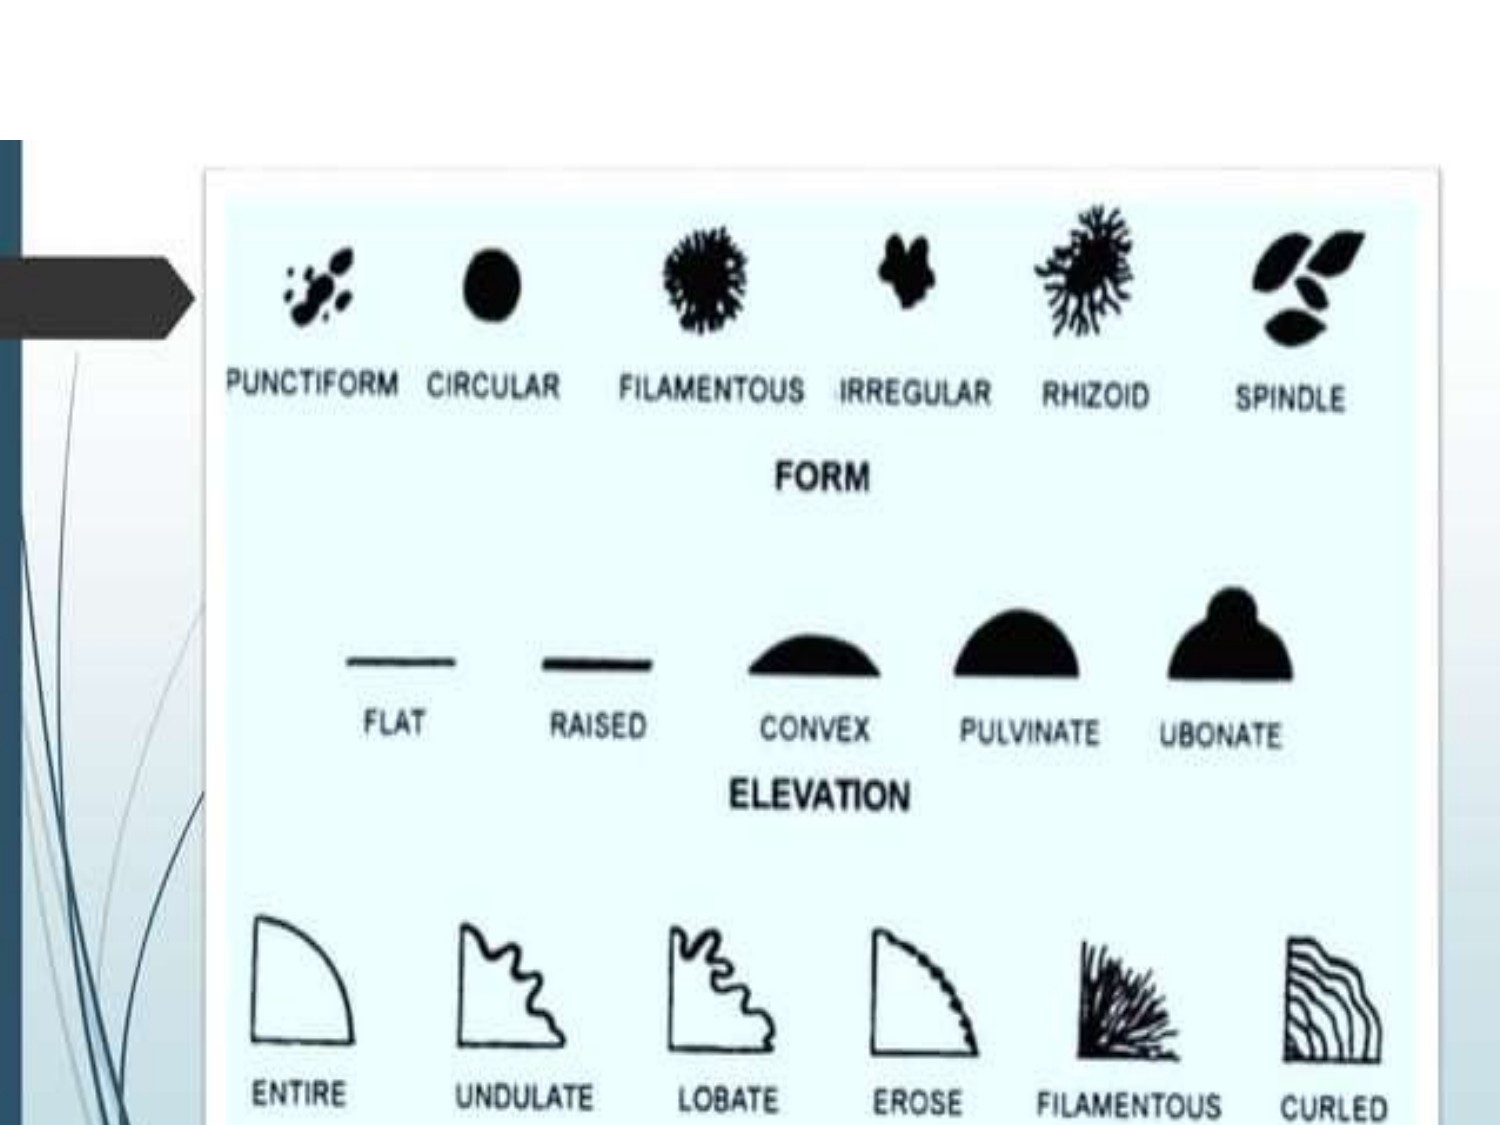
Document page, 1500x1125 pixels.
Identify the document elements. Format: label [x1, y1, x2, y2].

picture [0, 139, 1500, 1125]
